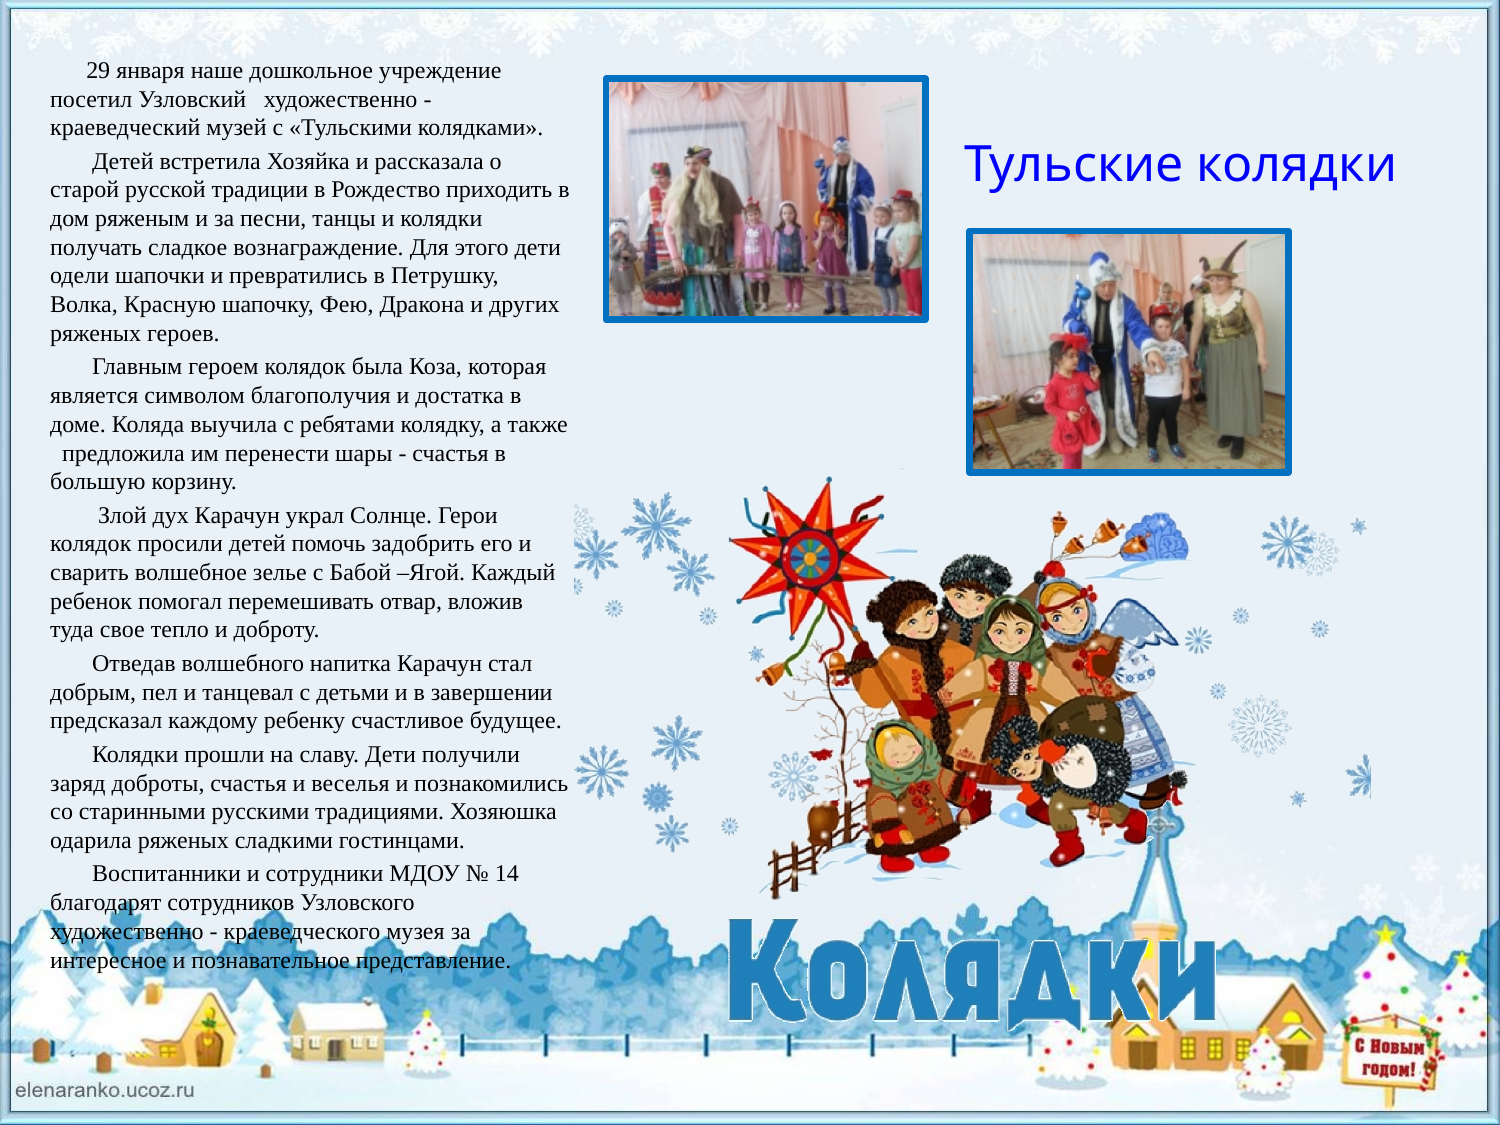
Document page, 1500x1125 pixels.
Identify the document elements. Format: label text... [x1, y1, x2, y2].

picture [0, 0, 1500, 1125]
title Тульские колядки [949, 58, 1443, 250]
list 29 января наше дошкольное учреждение посетил Узловский художественно - краеведческий музей с «Тульскими колядками». Детей встретила Хозяйка и рассказала о старой русской традиции в Рождество приходить в дом ряженым и за песни, танцы и колядки получать сладкое вознаграждение. Для этого дети одели шапочки и превратились в Петрушку, Волка, Красную шапочку, Фею, Дракона и других ряженых героев. Главным героем колядок была Коза, которая является символом благополучия и достатка в доме. Коляда выучила с ребятами колядку, а также предложила им перенести шары - счастья в большую корзину. Злой дух Карачун украл Солнце. Герои колядок просили детей помочь задобрить его и сварить волшебное зелье с Бабой –Ягой. Каждый ребенок помогал перемешивать отвар, вложив туда свое тепло и доброту. Отведав волшебного напитка Карачун стал добрым, пел и танцевал с детьми и в завершении предсказал каждому ребенку счастливое будущее. Колядки прошли на славу. Дети получили заряд доброты, счастья и веселья и познакомились со старинными русскими традициями. Хозяюшка одарила ряженых сладкими гостинцами. Воспитанники и сотрудники МДОУ № 14 благодарят сотрудников Узловского художественно - краеведческого музея за интересное и познавательное представление. [35, 46, 586, 1005]
